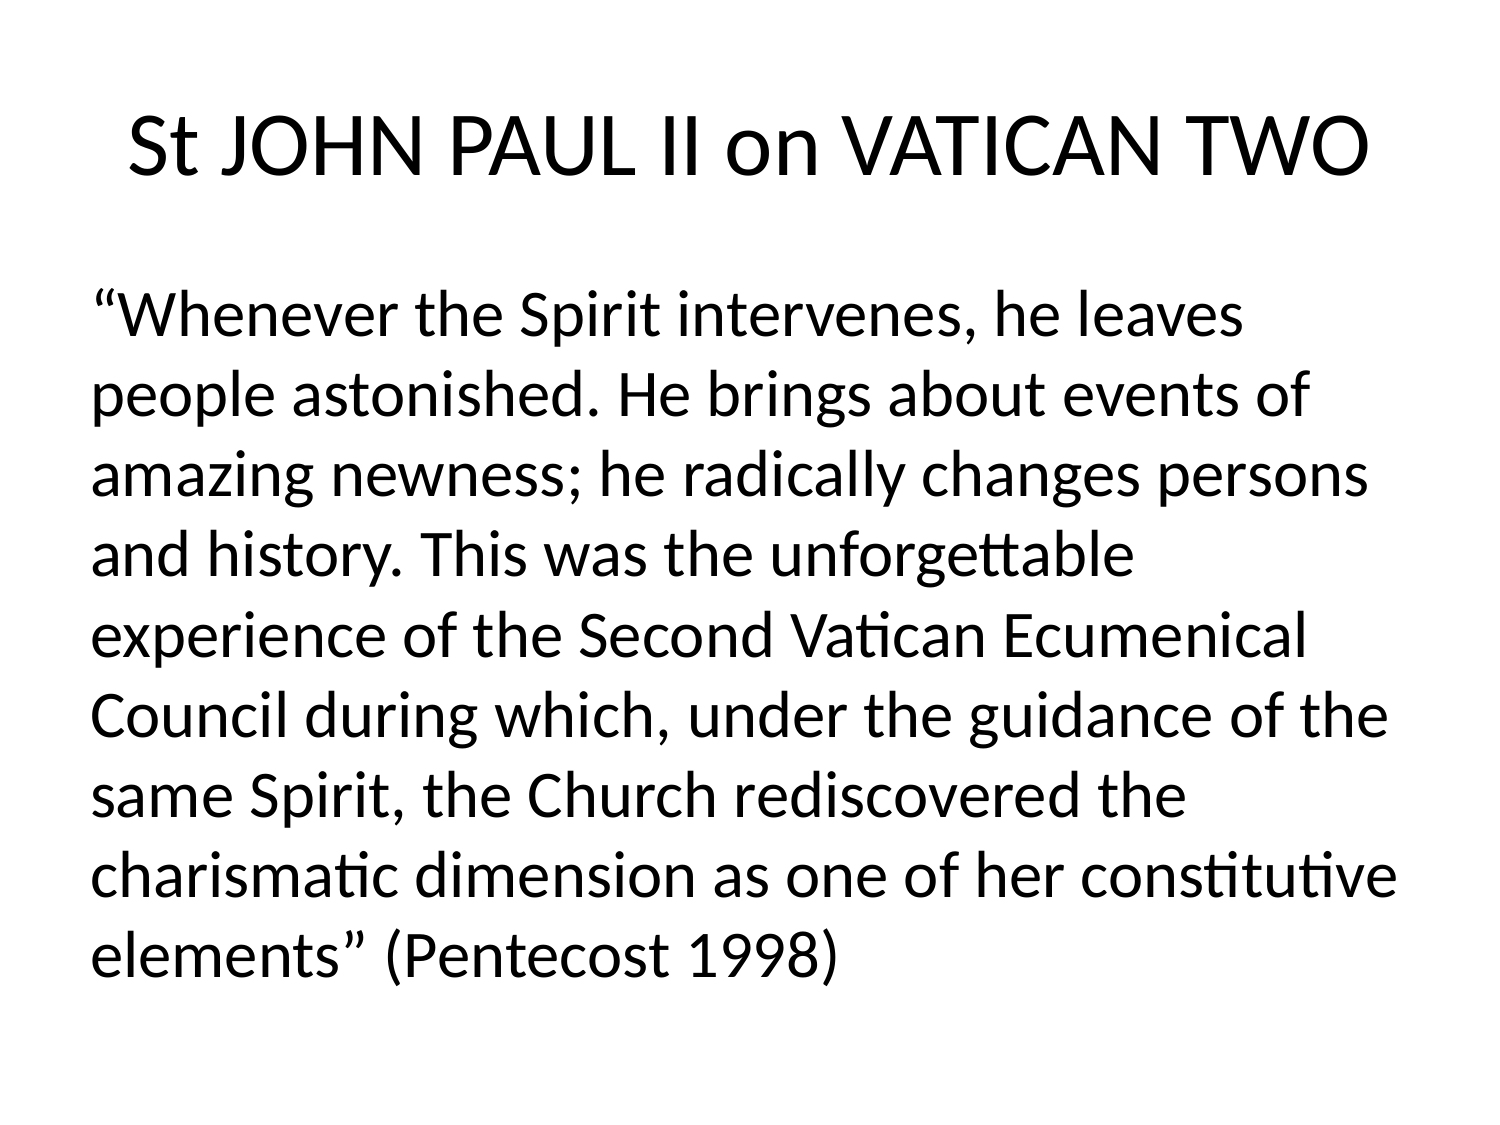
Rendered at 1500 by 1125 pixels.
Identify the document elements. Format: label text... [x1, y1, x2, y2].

list “Whenever the Spirit intervenes, he leaves people astonished. He brings about events of amazing newness; he radically changes persons and history. This was the unforgettable experience of the Second Vatican Ecumenical Council during which, under the guidance of the same Spirit, the Church rediscovered the charismatic dimension as one of her constitutive elements” (Pentecost 1998) [75, 262, 1425, 1005]
title St JOHN PAUL II on VATICAN TWO [75, 45, 1425, 233]
